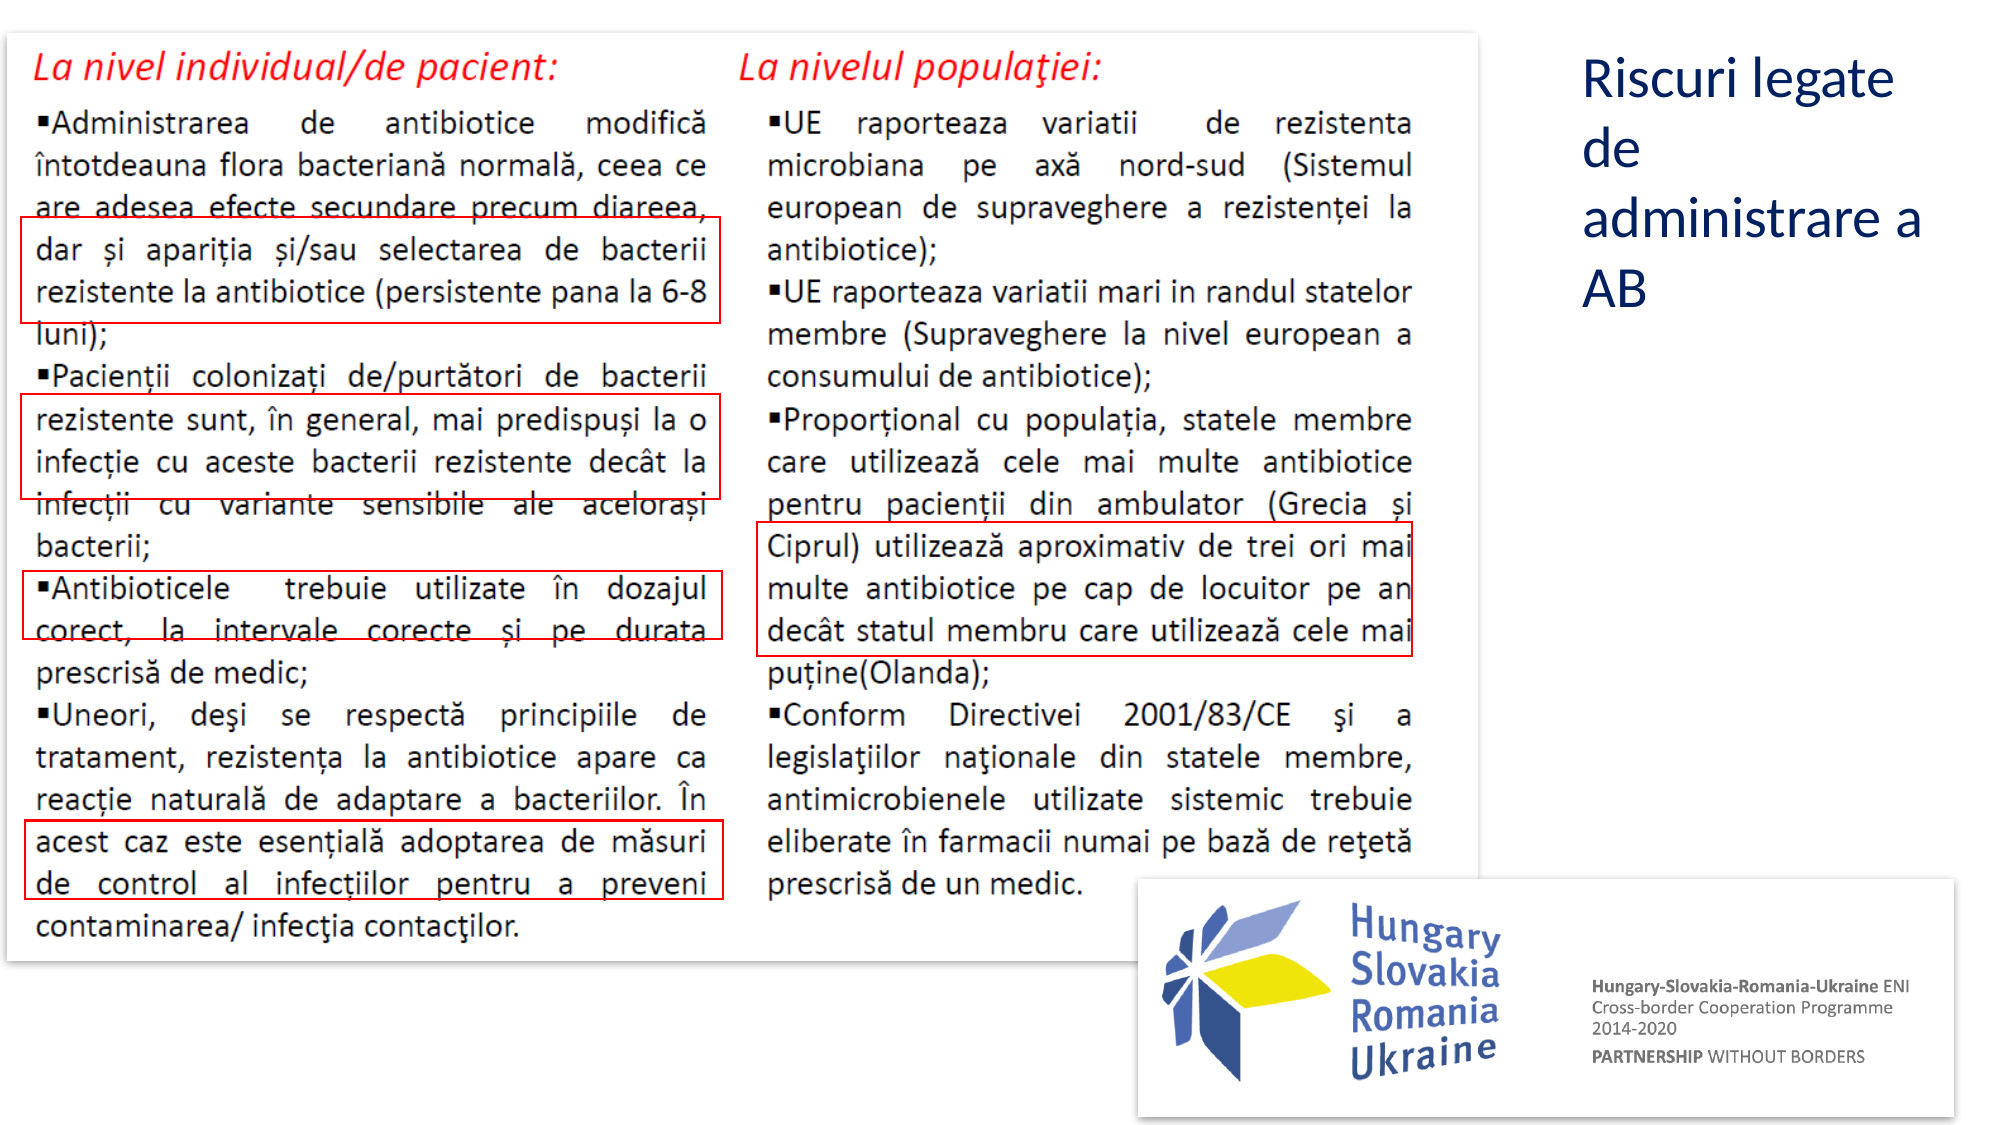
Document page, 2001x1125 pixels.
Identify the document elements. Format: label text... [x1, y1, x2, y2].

text_box Riscuri legate de administrare a AB [1567, 31, 1957, 327]
picture [21, 47, 1940, 1103]
